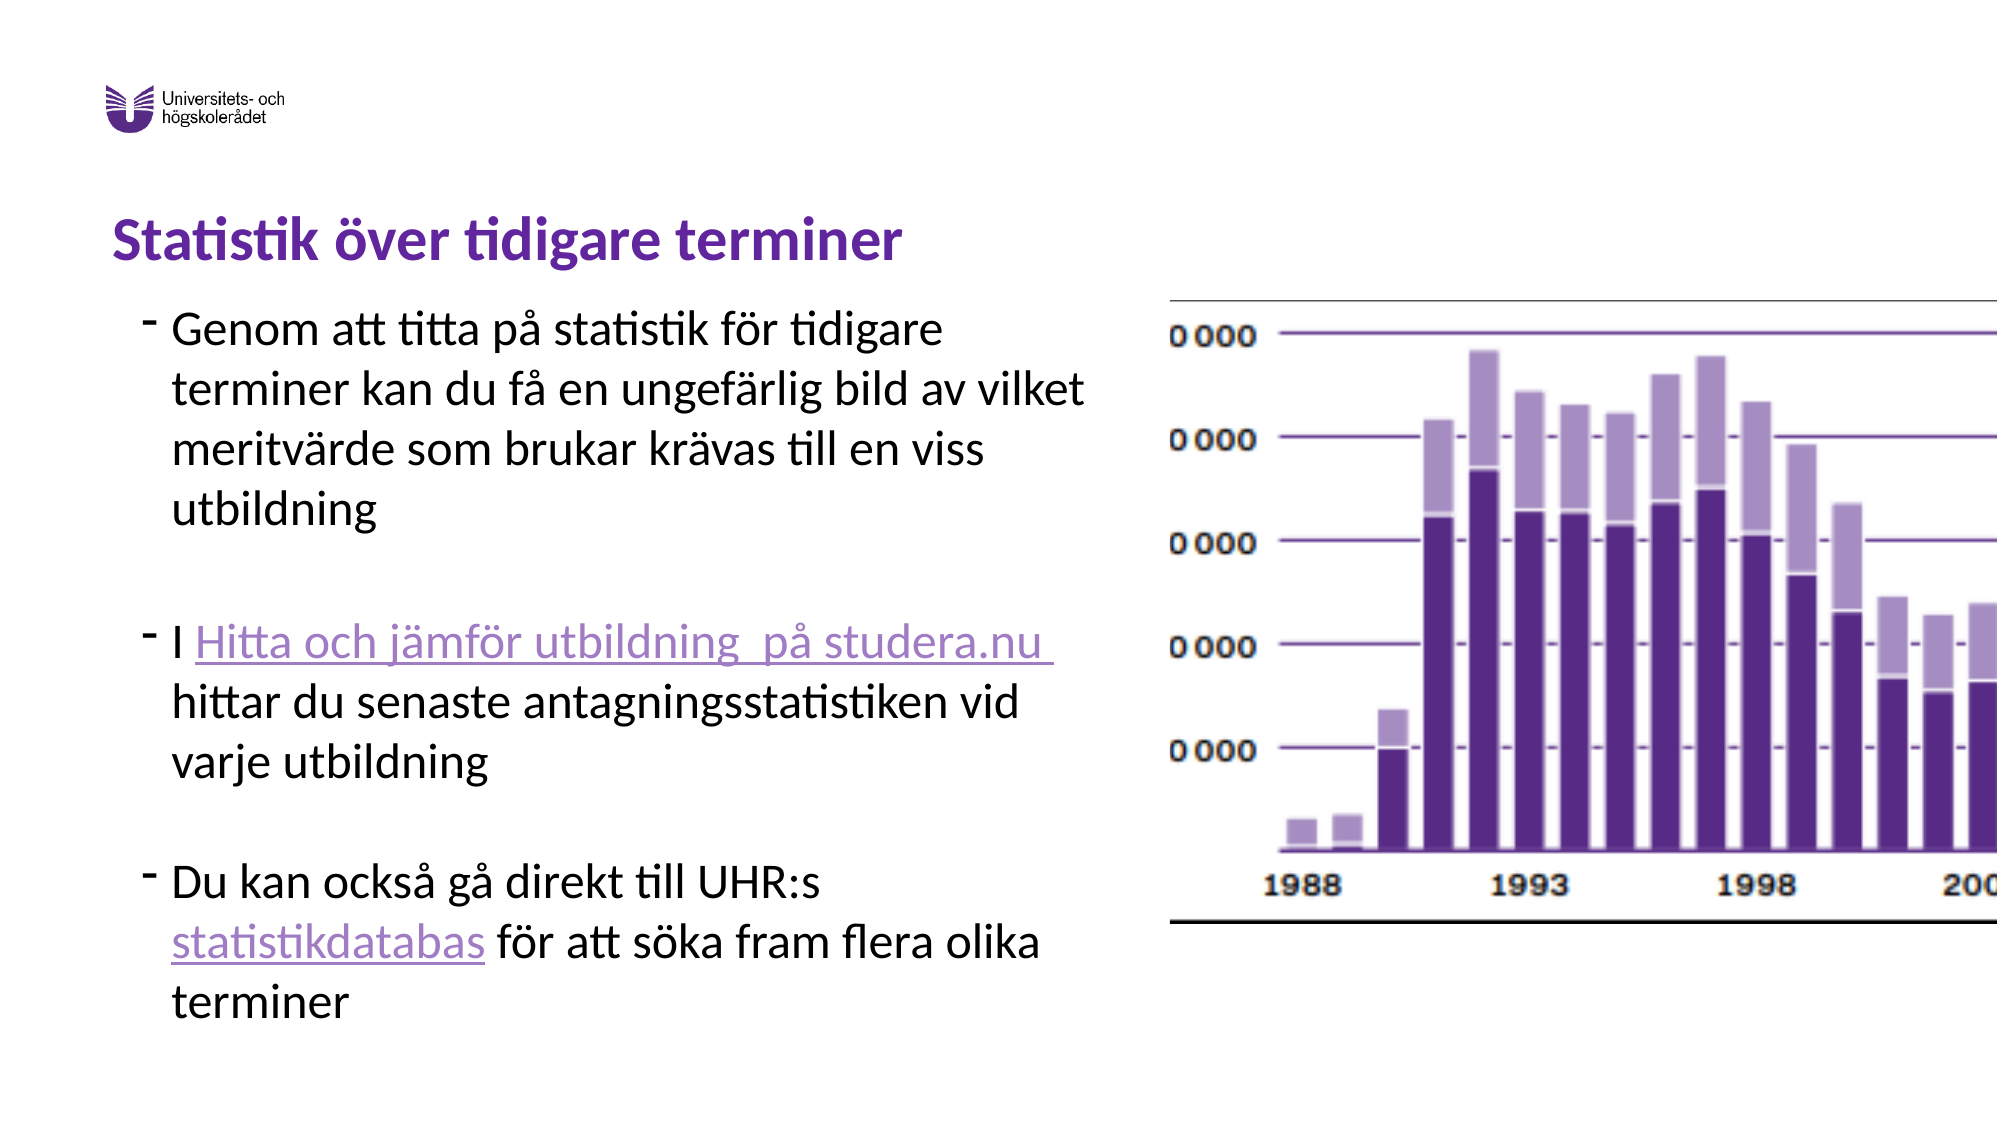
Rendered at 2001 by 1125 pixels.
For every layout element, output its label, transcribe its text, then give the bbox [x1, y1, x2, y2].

title Statistik över tidigare terminer [112, 186, 1899, 273]
list Genom att titta på statistik för tidigare terminer kan du få en ungefärlig bild av vilket meritvärde som brukar krävas till en viss utbildning I Hitta och jämför utbildning på studera.nu hittar du senaste antagningsstatistiken vid varje utbildning Du kan också gå direkt till UHR:s statistikdatabas för att söka fram flera olika terminer [112, 295, 1099, 1034]
picture [106, 85, 284, 133]
picture [1169, 299, 1998, 924]
